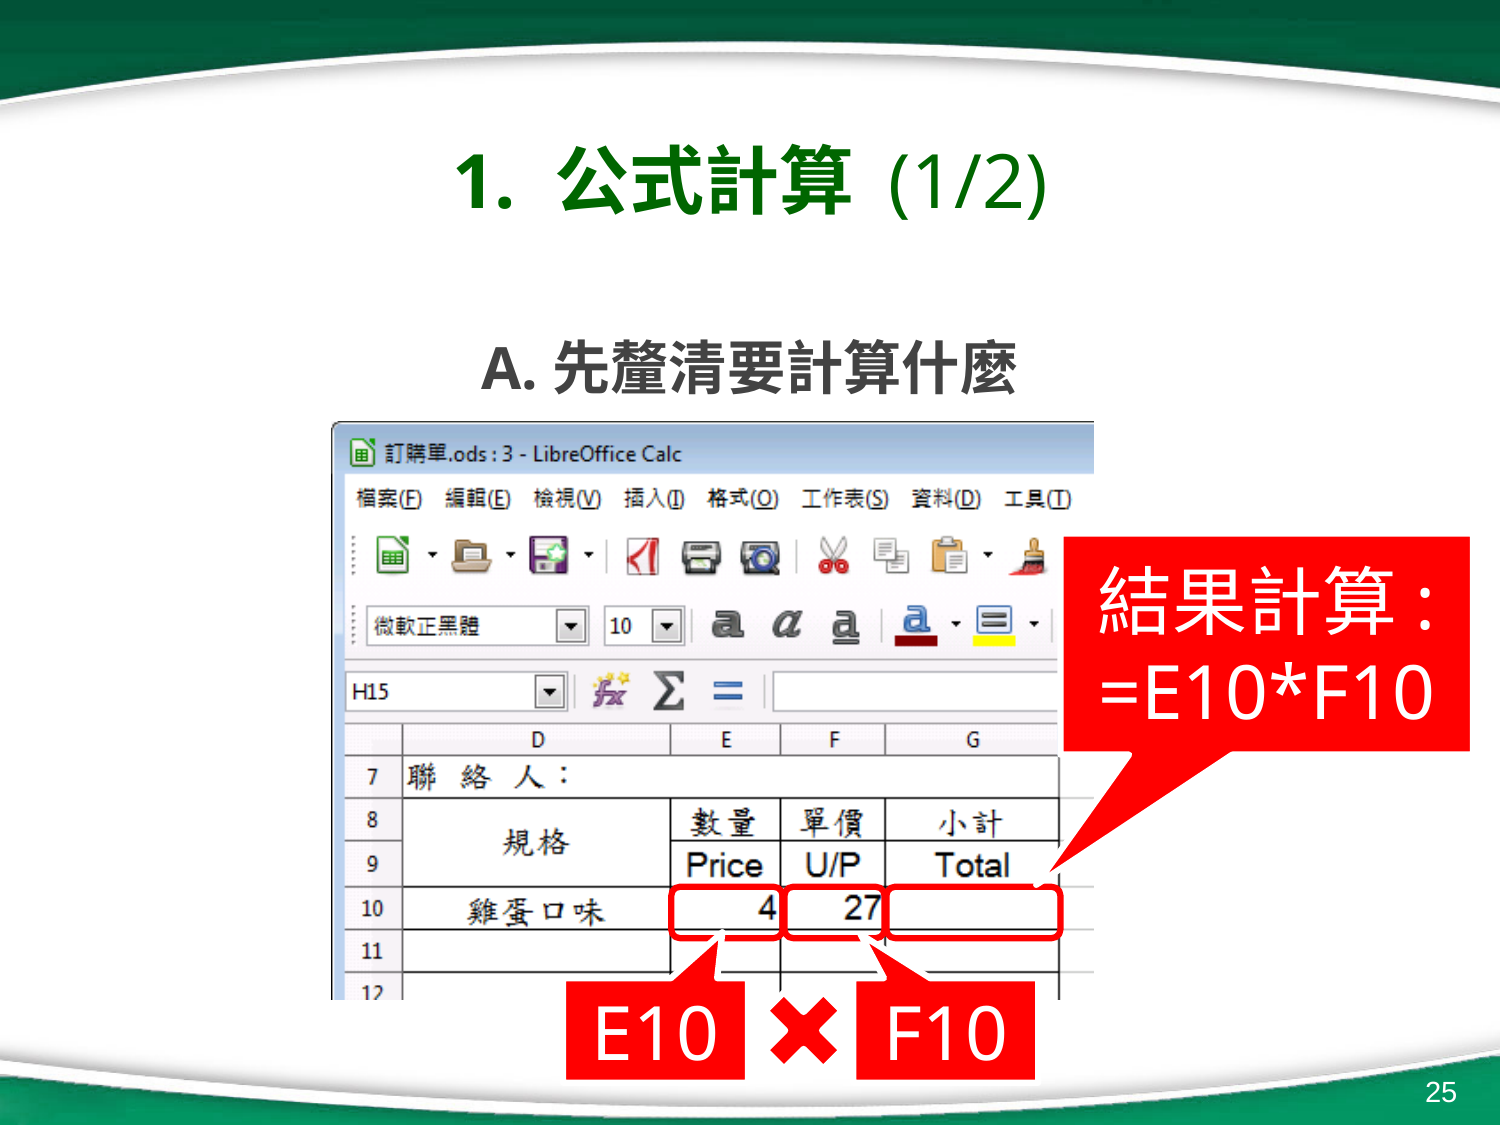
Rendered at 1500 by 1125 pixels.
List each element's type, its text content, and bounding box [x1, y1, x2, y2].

text_box F10 [853, 1007, 1039, 1083]
text_box 結果計算: =E10*F10 [1098, 533, 1474, 844]
title 1. 公式計算 (1/2) [51, 112, 1449, 245]
text_box E10 [563, 1007, 749, 1083]
picture [0, 0, 1500, 1125]
text_box [765, 1007, 842, 1069]
slide_number ‹#› [1410, 1056, 1500, 1125]
subtitle A.先釐清要計算什麼 [51, 245, 1449, 417]
